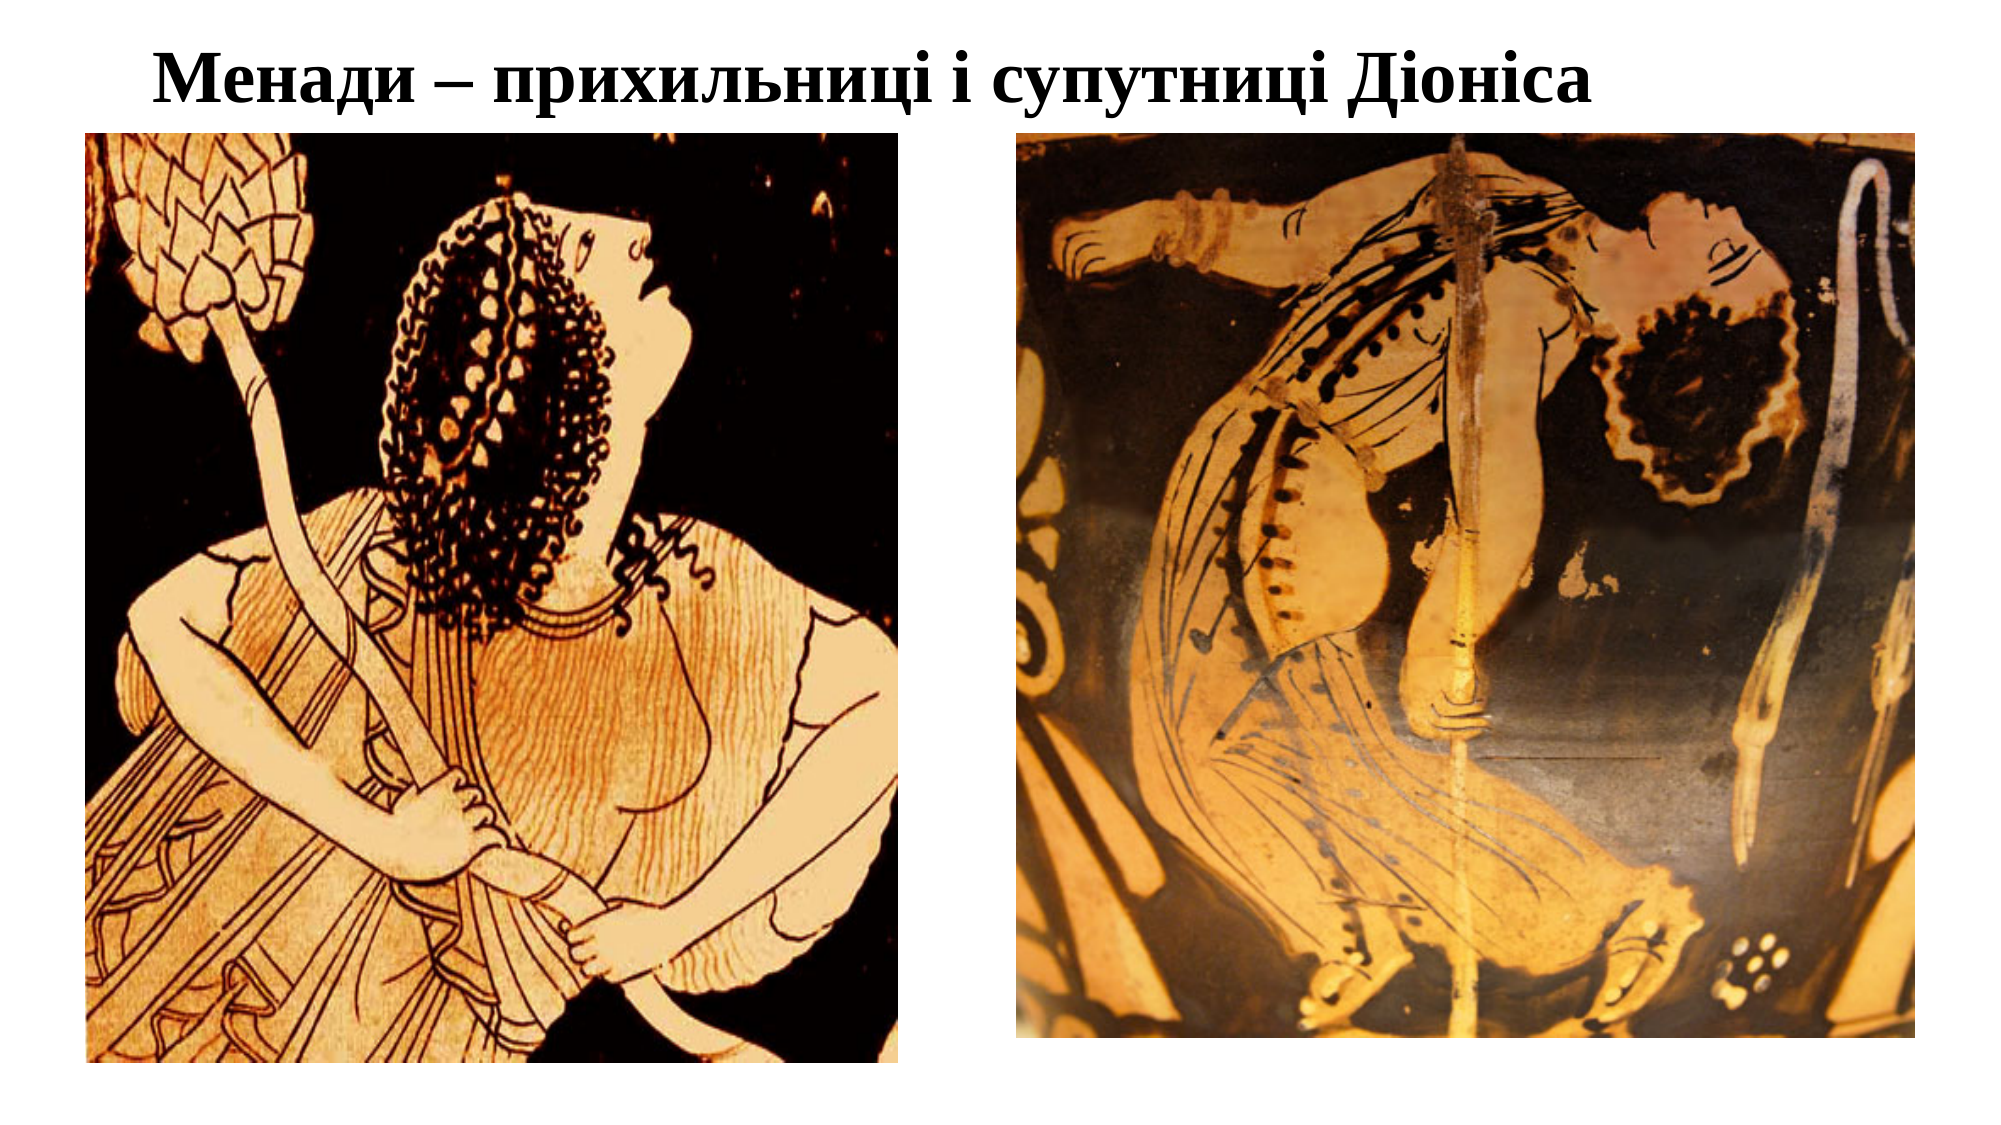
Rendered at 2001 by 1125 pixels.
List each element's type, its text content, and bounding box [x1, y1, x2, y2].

picture [85, 133, 898, 1063]
title Менади – прихильниці і супутниці Діоніса [137, 23, 1863, 134]
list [1016, 133, 1915, 1038]
